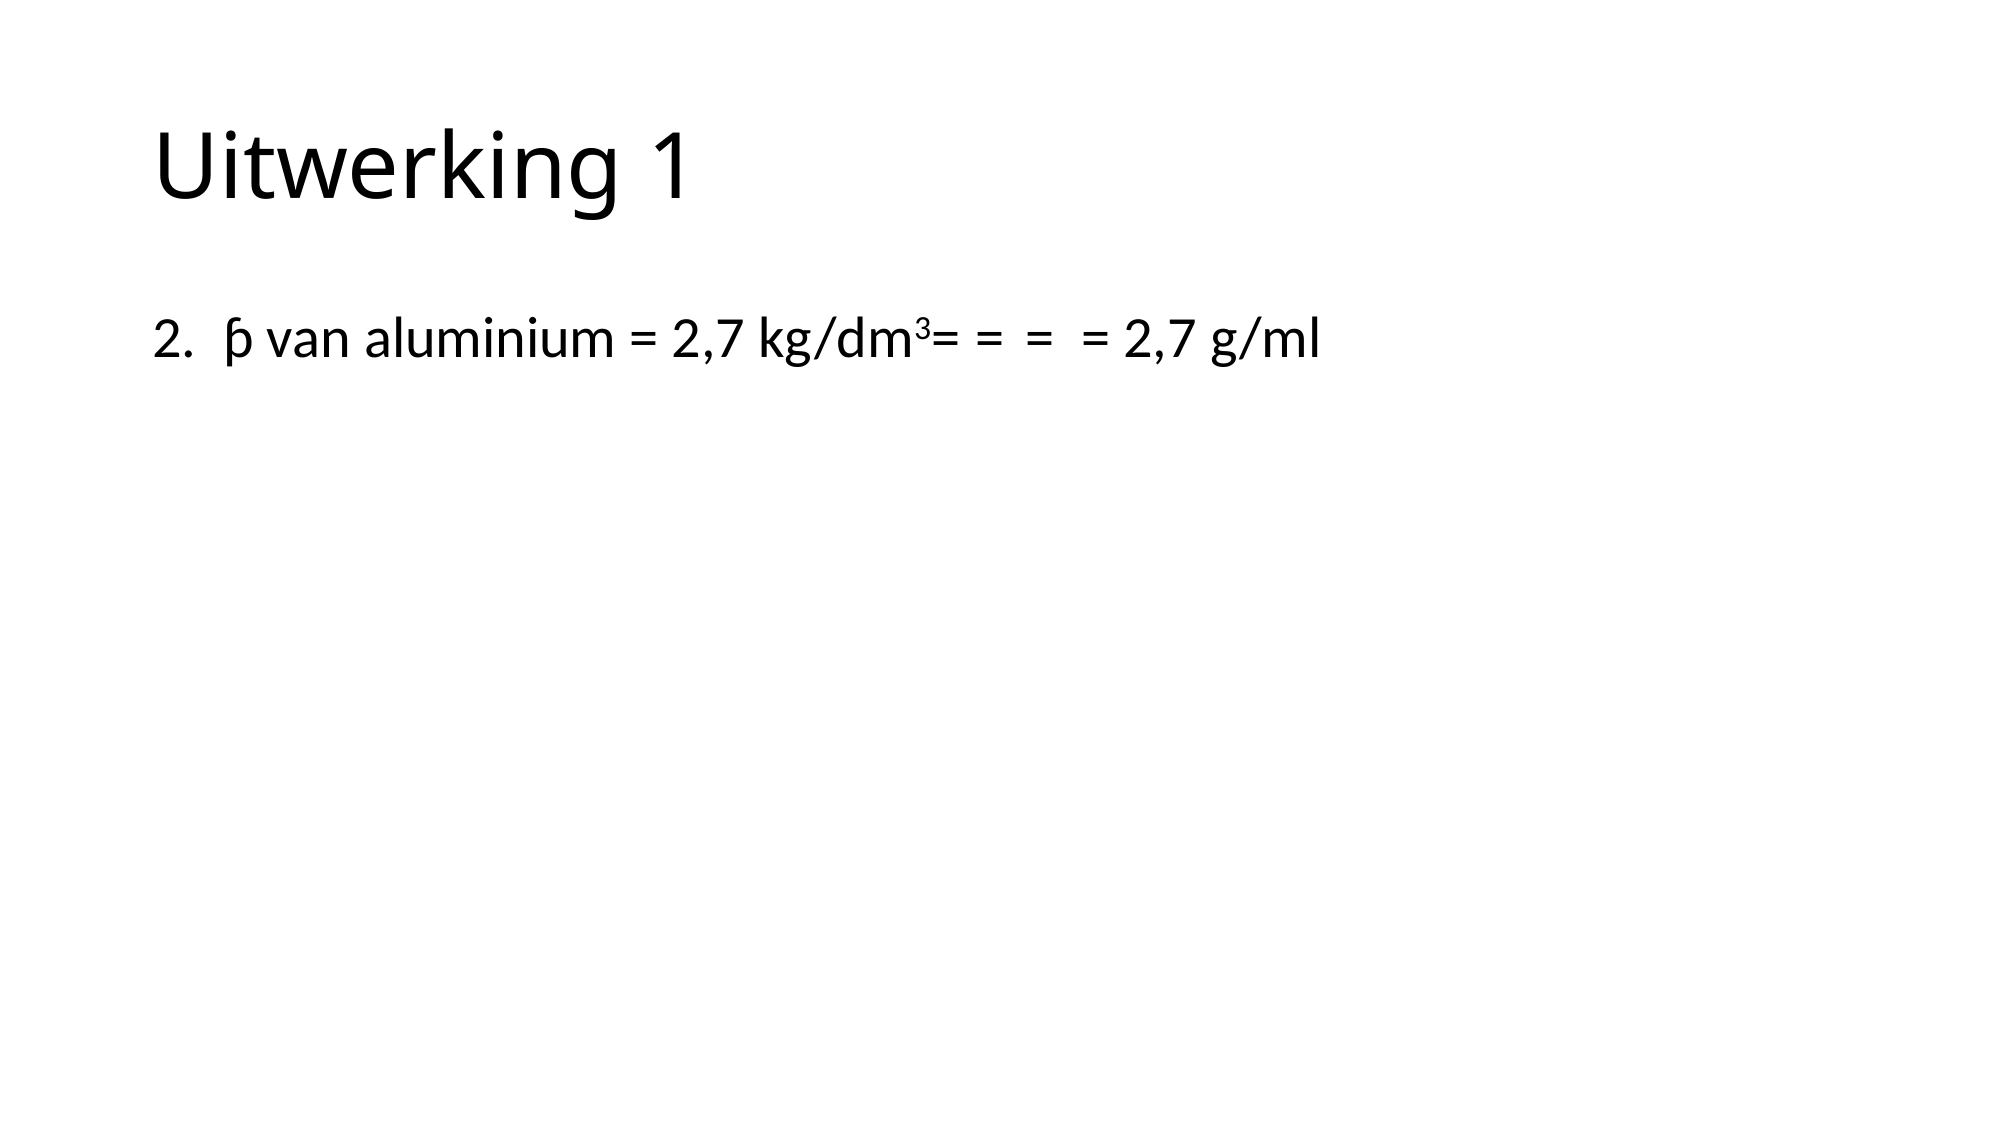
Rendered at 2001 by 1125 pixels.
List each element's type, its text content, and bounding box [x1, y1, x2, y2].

title Uitwerking 1 [137, 59, 1863, 278]
